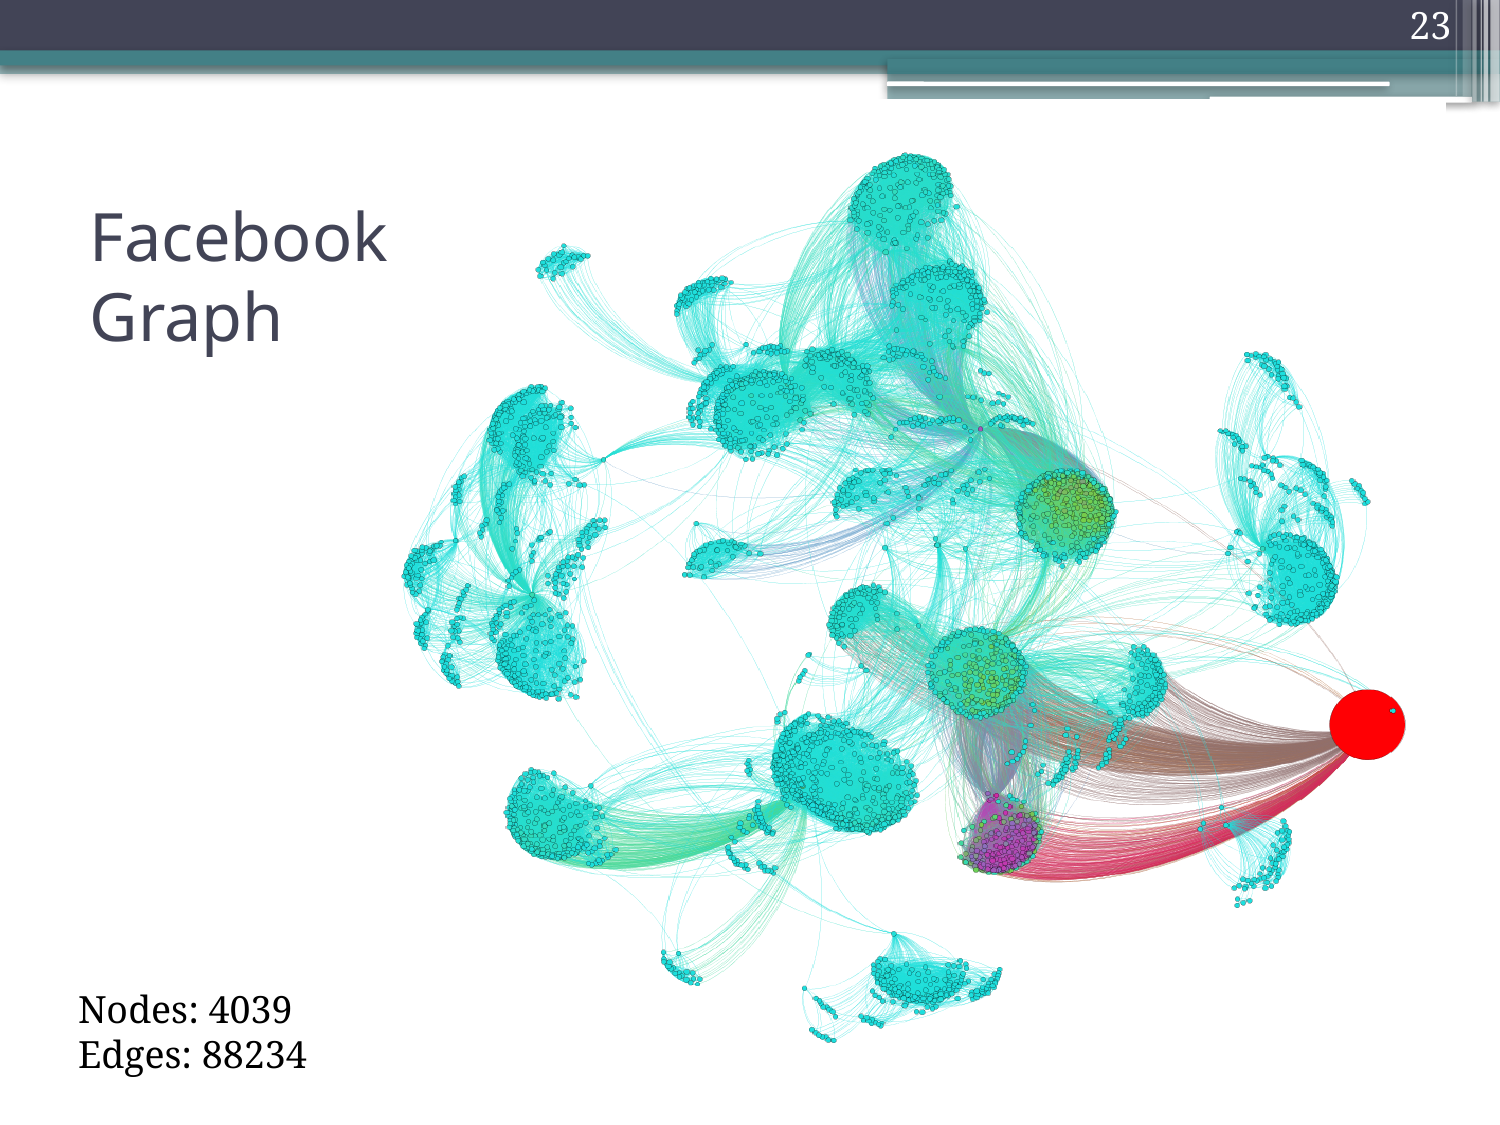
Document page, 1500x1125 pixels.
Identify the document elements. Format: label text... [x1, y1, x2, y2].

picture [362, 99, 1446, 1096]
slide_number 23 [1341, 0, 1466, 61]
text_box Nodes: 4039 Edges: 88234 [63, 978, 355, 1084]
title Facebook Graph [75, 187, 355, 363]
